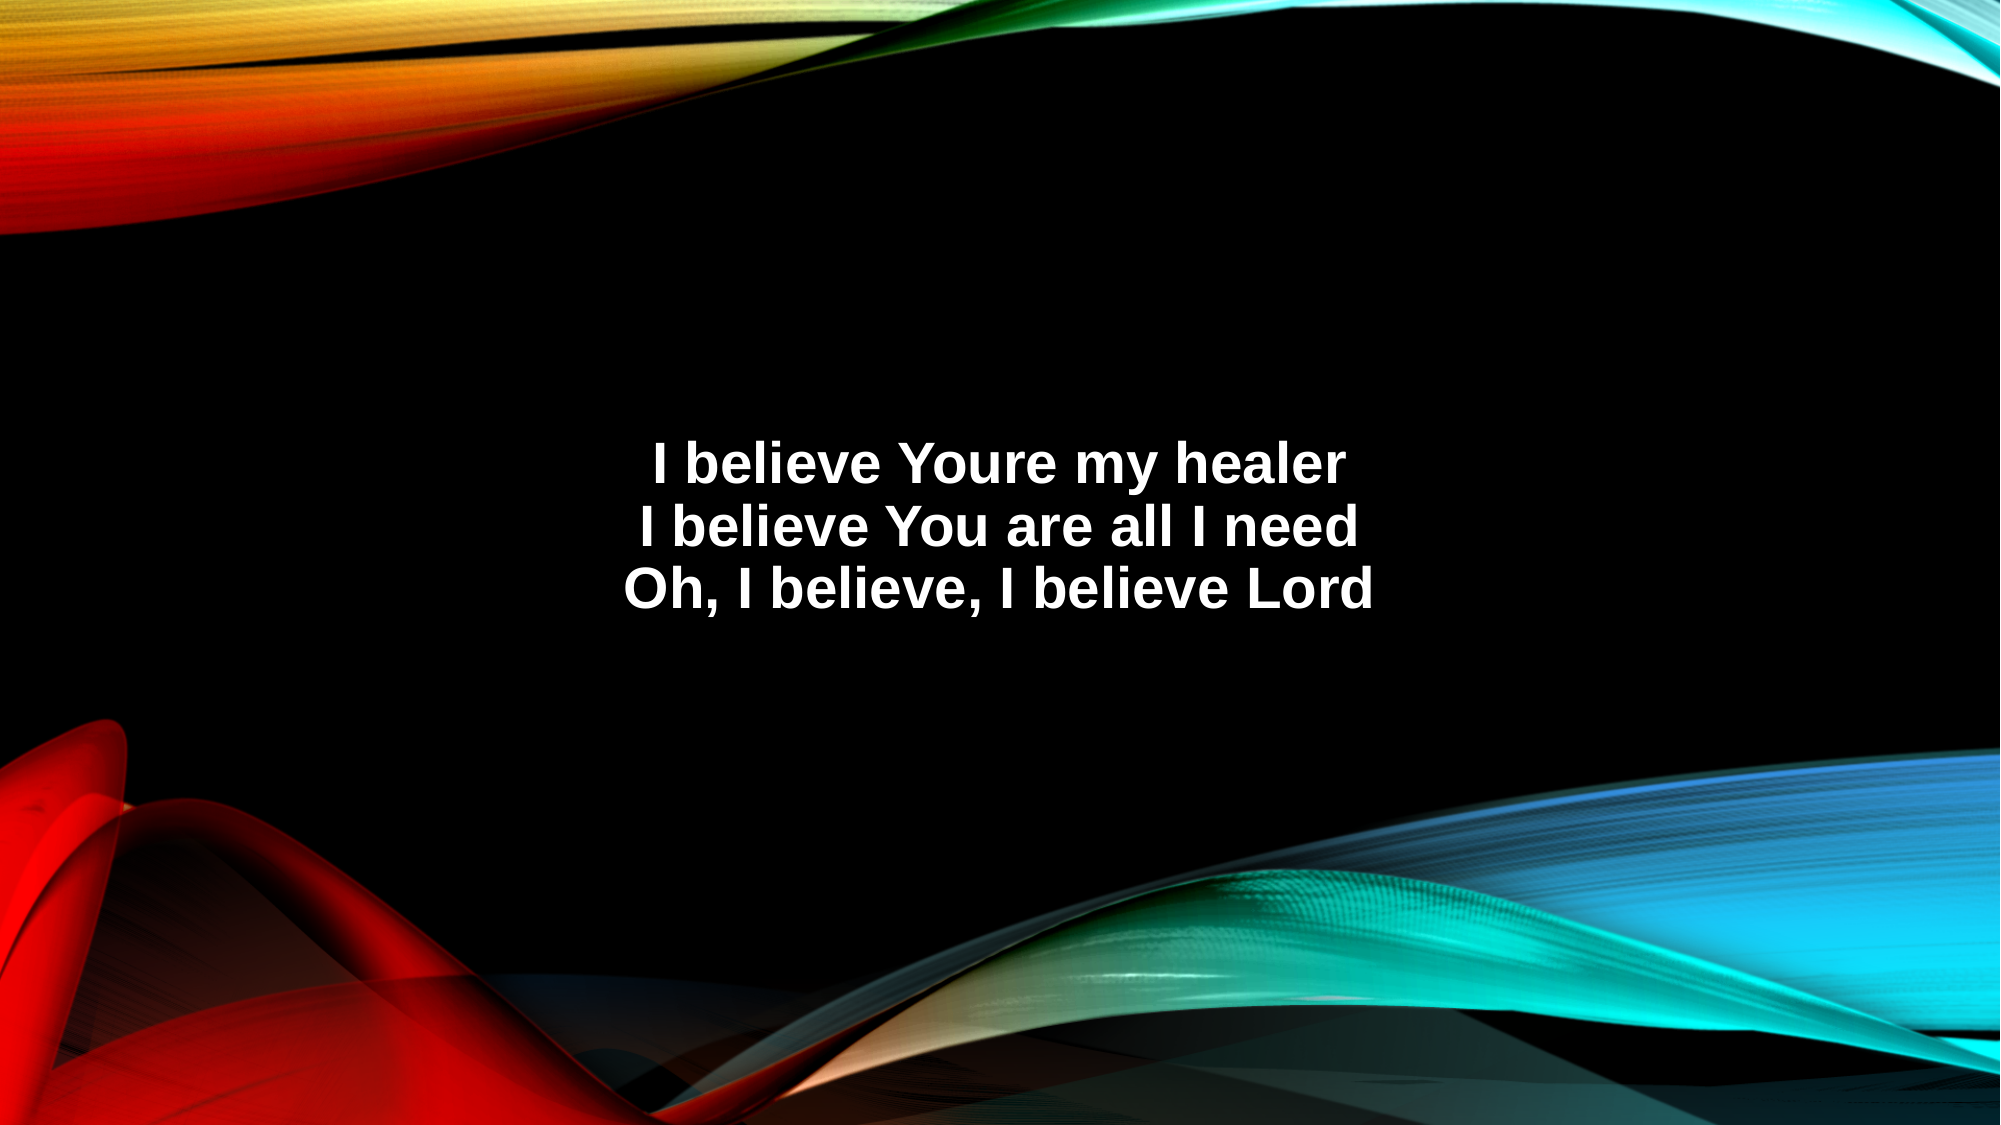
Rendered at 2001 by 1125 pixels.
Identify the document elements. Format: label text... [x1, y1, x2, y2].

subtitle I believe Youre my healer I believe You are all I need Oh, I believe, I believe Lord [0, 0, 2000, 1125]
